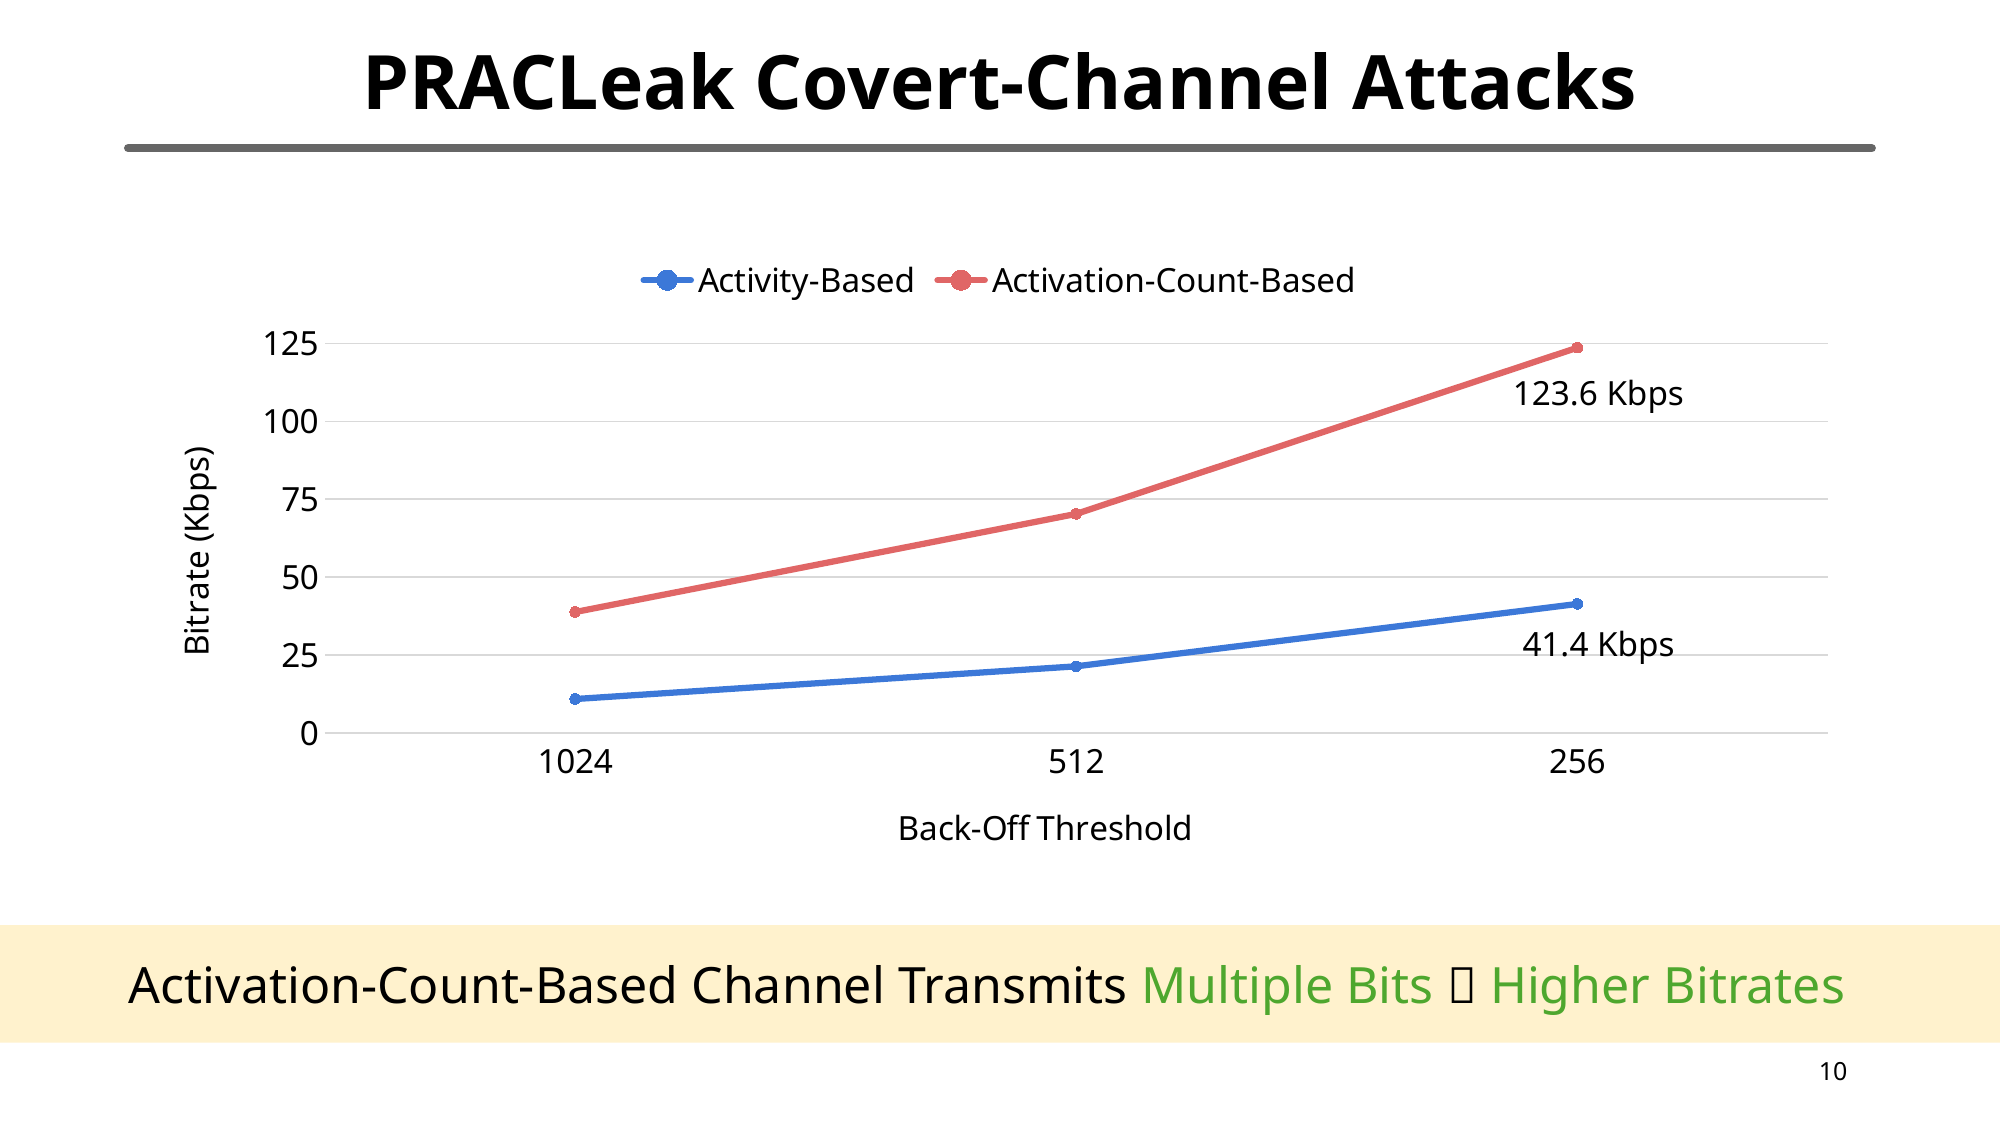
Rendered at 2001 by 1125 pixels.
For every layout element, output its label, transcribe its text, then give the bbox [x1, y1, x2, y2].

slide_number 9 [1412, 1044, 1863, 1103]
chart [136, 240, 1863, 885]
text_box Activation-Count-Based Channel Transmits Multiple Bits  Higher Bitrates [0, 924, 2000, 1044]
title PRACLeak Covert-Channel Attacks [0, 22, 2000, 149]
